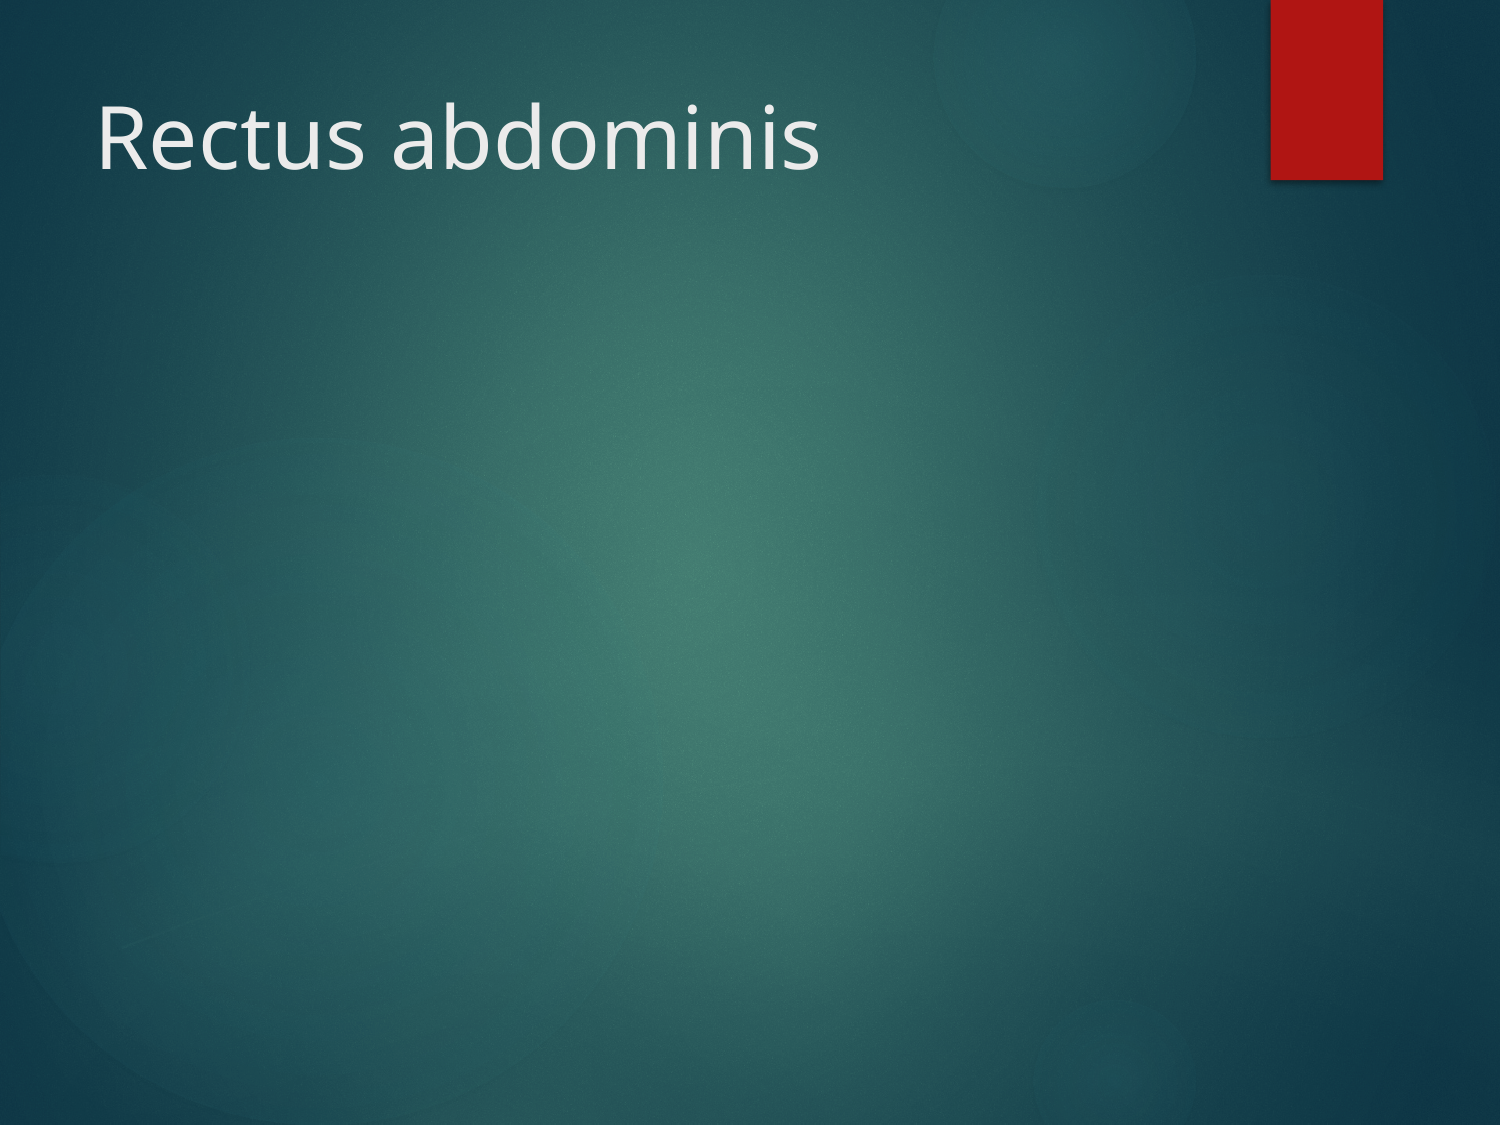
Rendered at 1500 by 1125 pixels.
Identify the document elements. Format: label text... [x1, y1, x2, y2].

title Rectus abdominis [79, 74, 1237, 304]
